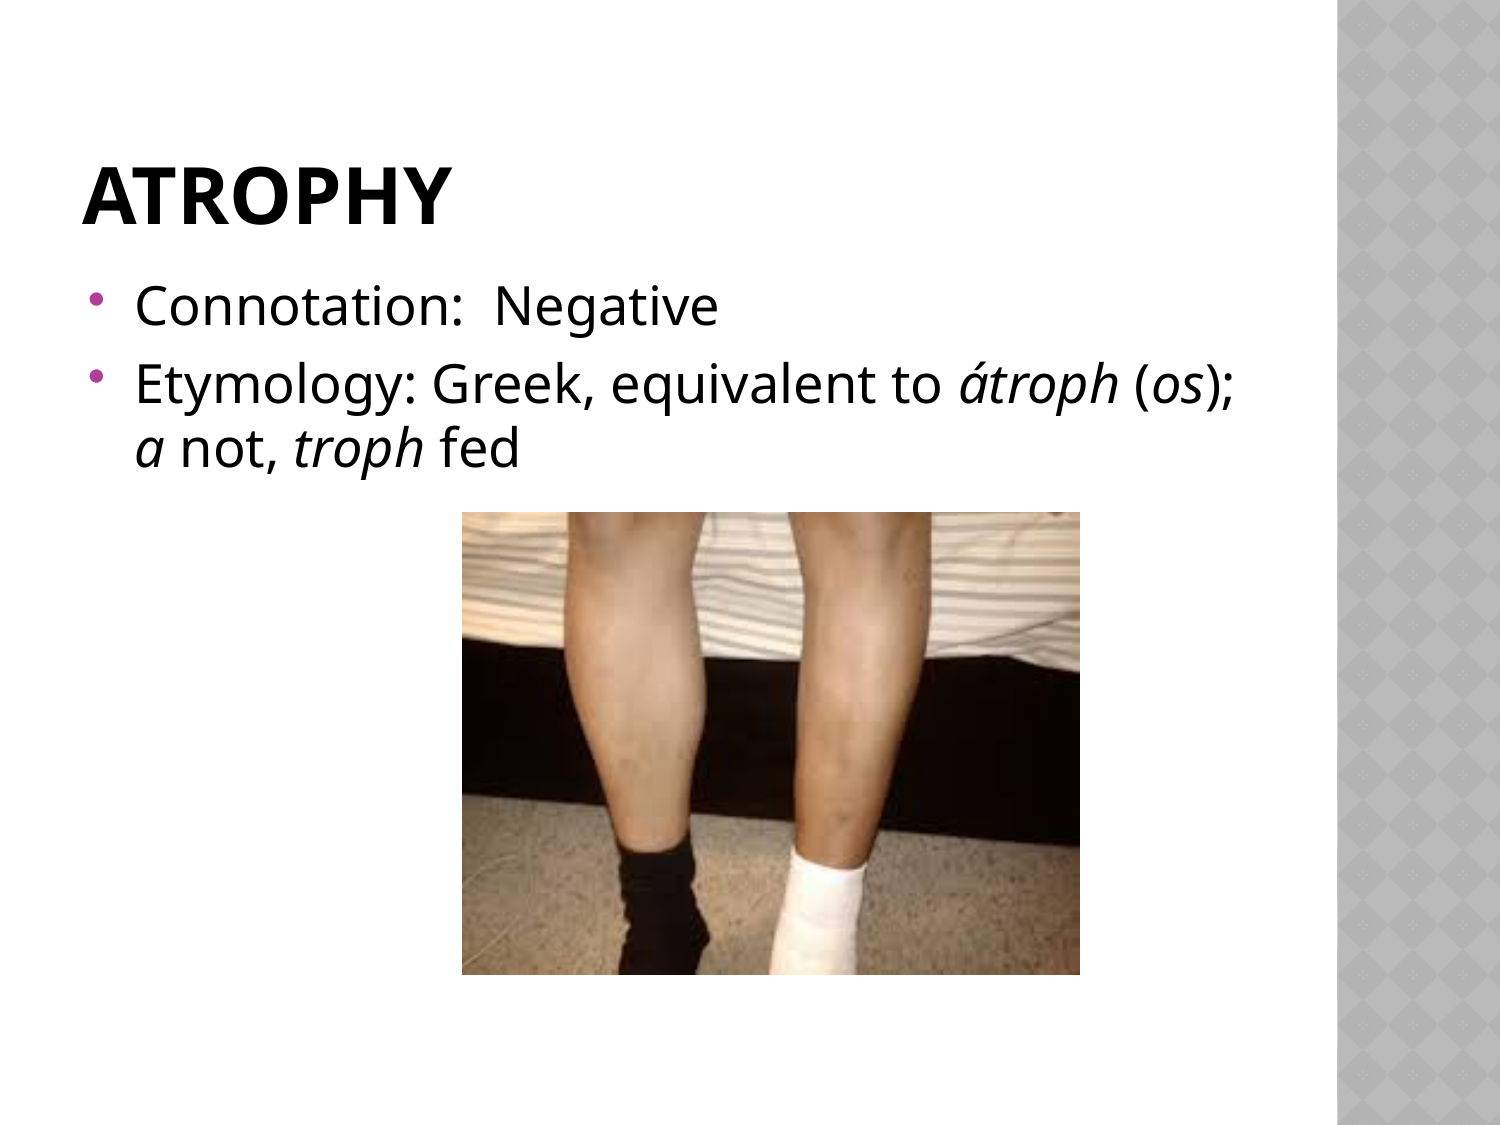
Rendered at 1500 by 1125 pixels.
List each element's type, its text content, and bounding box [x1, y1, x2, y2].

picture [462, 511, 1081, 976]
title Atrophy [75, 52, 1263, 240]
list Connotation: Negative Etymology: Greek, equivalent to átroph (os); a not, troph fed [75, 264, 1263, 1059]
